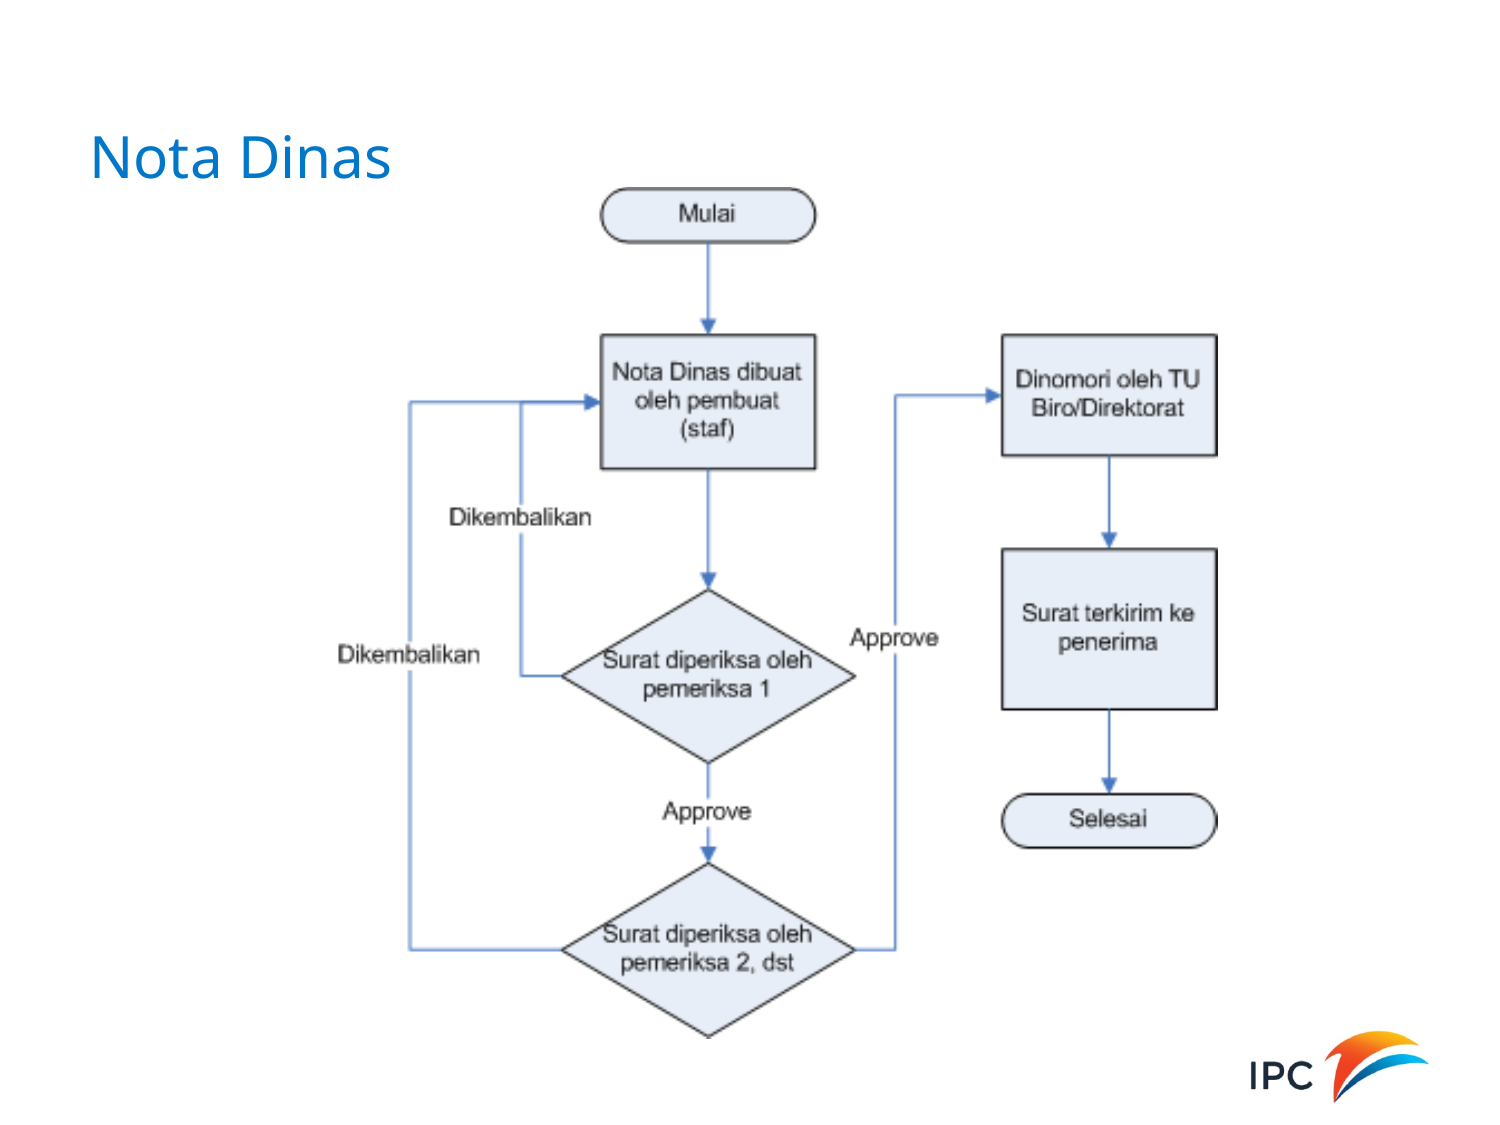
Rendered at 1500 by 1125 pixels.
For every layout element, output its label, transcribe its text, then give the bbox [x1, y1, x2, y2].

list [337, 187, 1218, 1039]
picture [1223, 1015, 1456, 1113]
title Nota Dinas [89, 60, 1410, 249]
